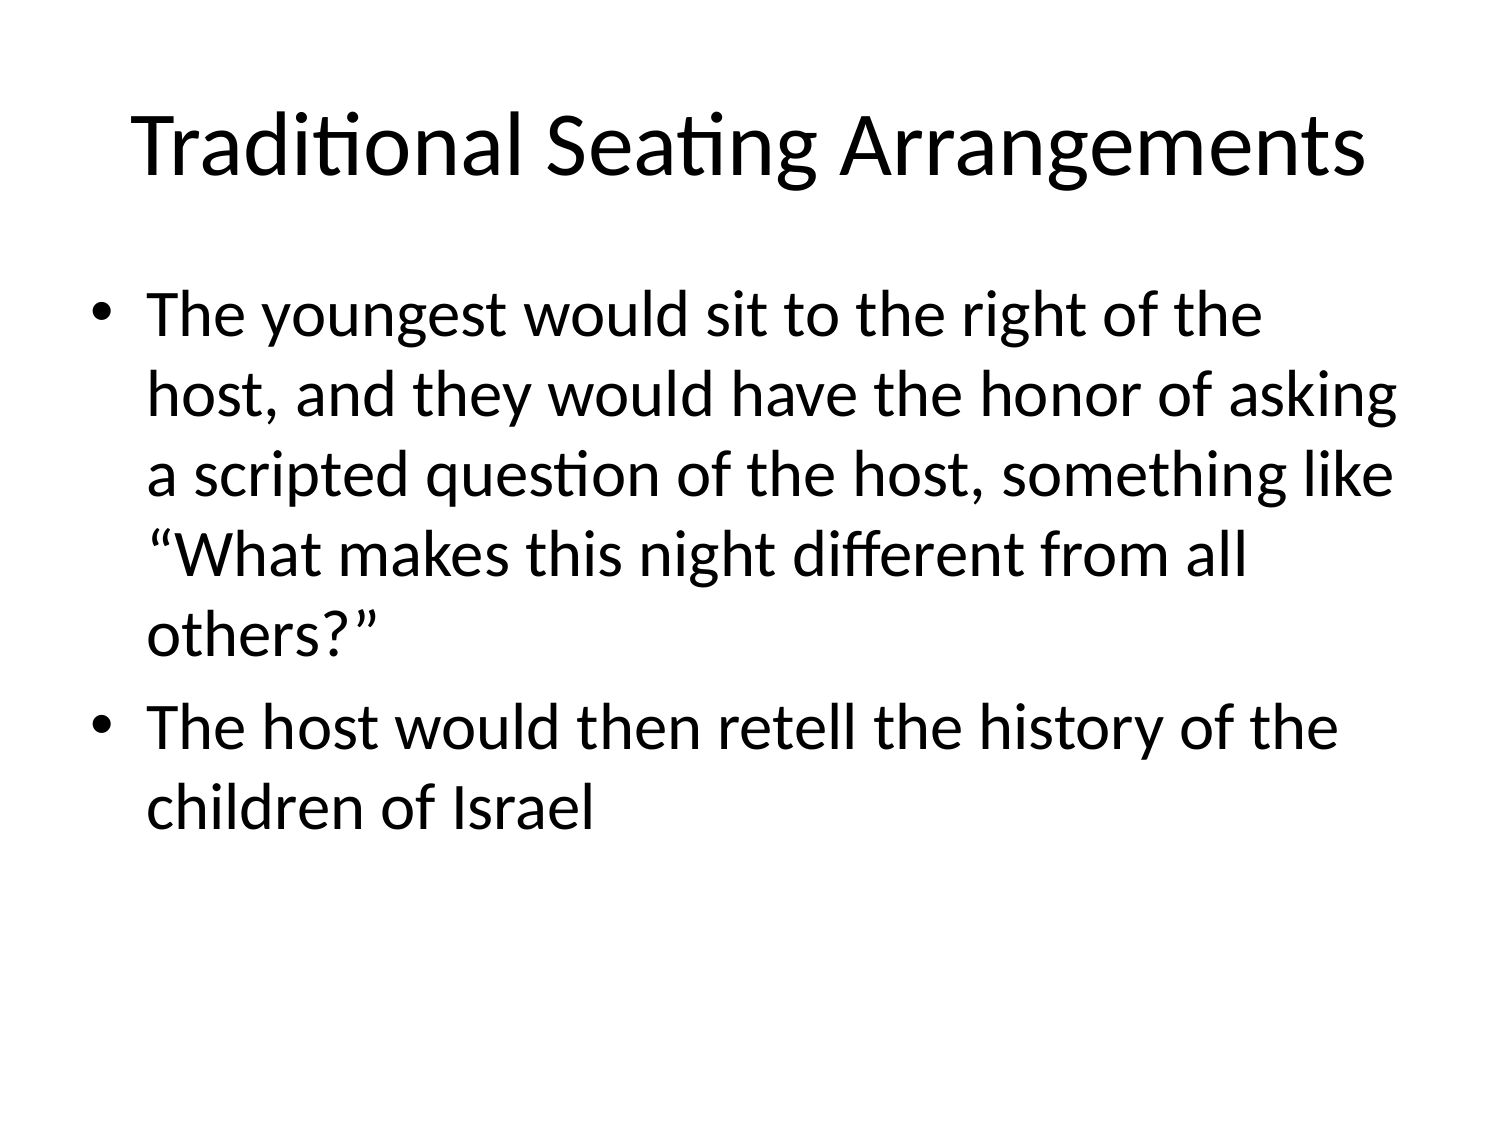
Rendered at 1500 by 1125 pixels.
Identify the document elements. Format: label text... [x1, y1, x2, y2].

list The youngest would sit to the right of the host, and they would have the honor of asking a scripted question of the host, something like “What makes this night different from all others?” The host would then retell the history of the children of Israel [75, 262, 1425, 1005]
title Traditional Seating Arrangements [75, 45, 1425, 233]
